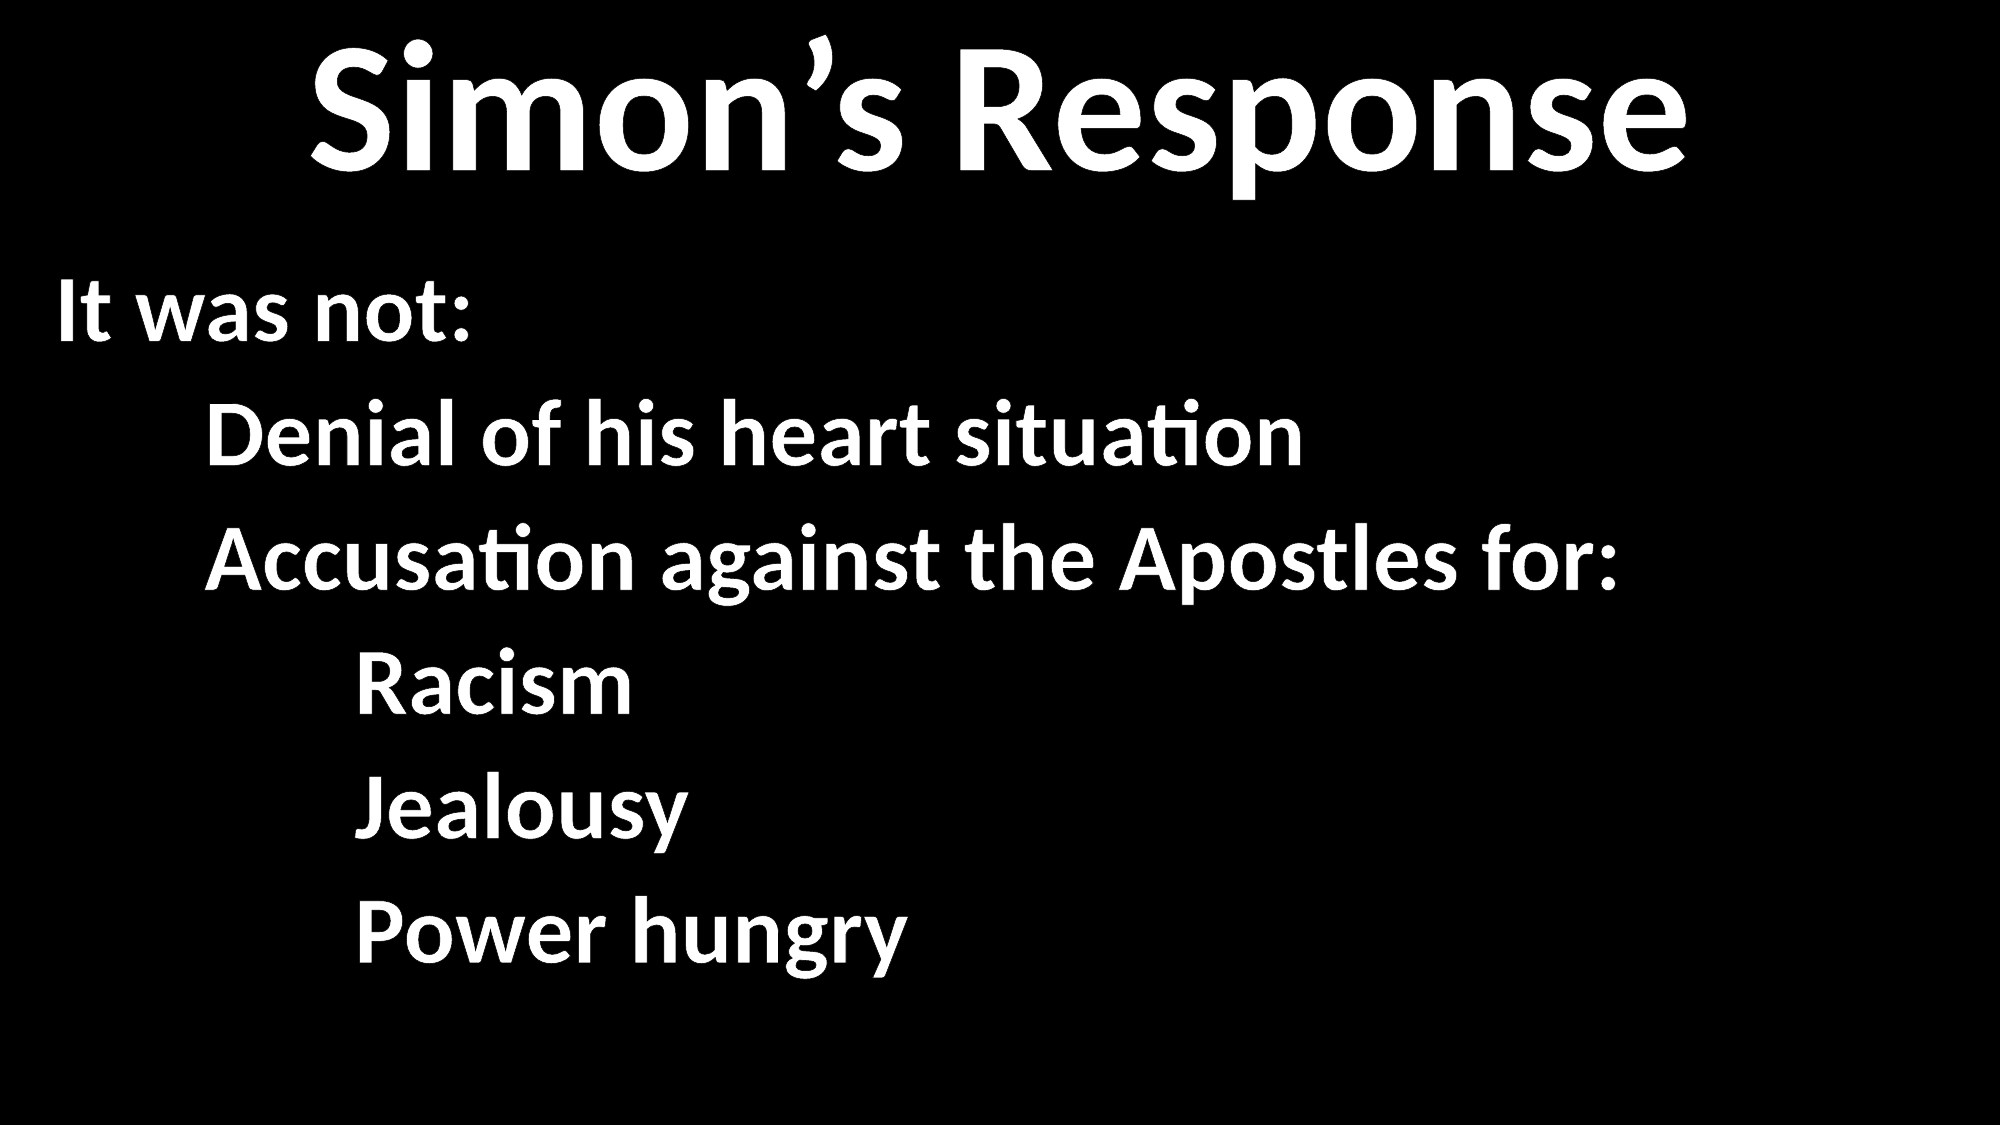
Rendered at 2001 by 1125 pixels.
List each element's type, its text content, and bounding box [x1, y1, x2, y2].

title Simon’s Response [0, 1, 2000, 219]
list It was not: Denial of his heart situation Accusation against the Apostles for: Racism Jealousy Power hungry [39, 251, 1961, 1125]
